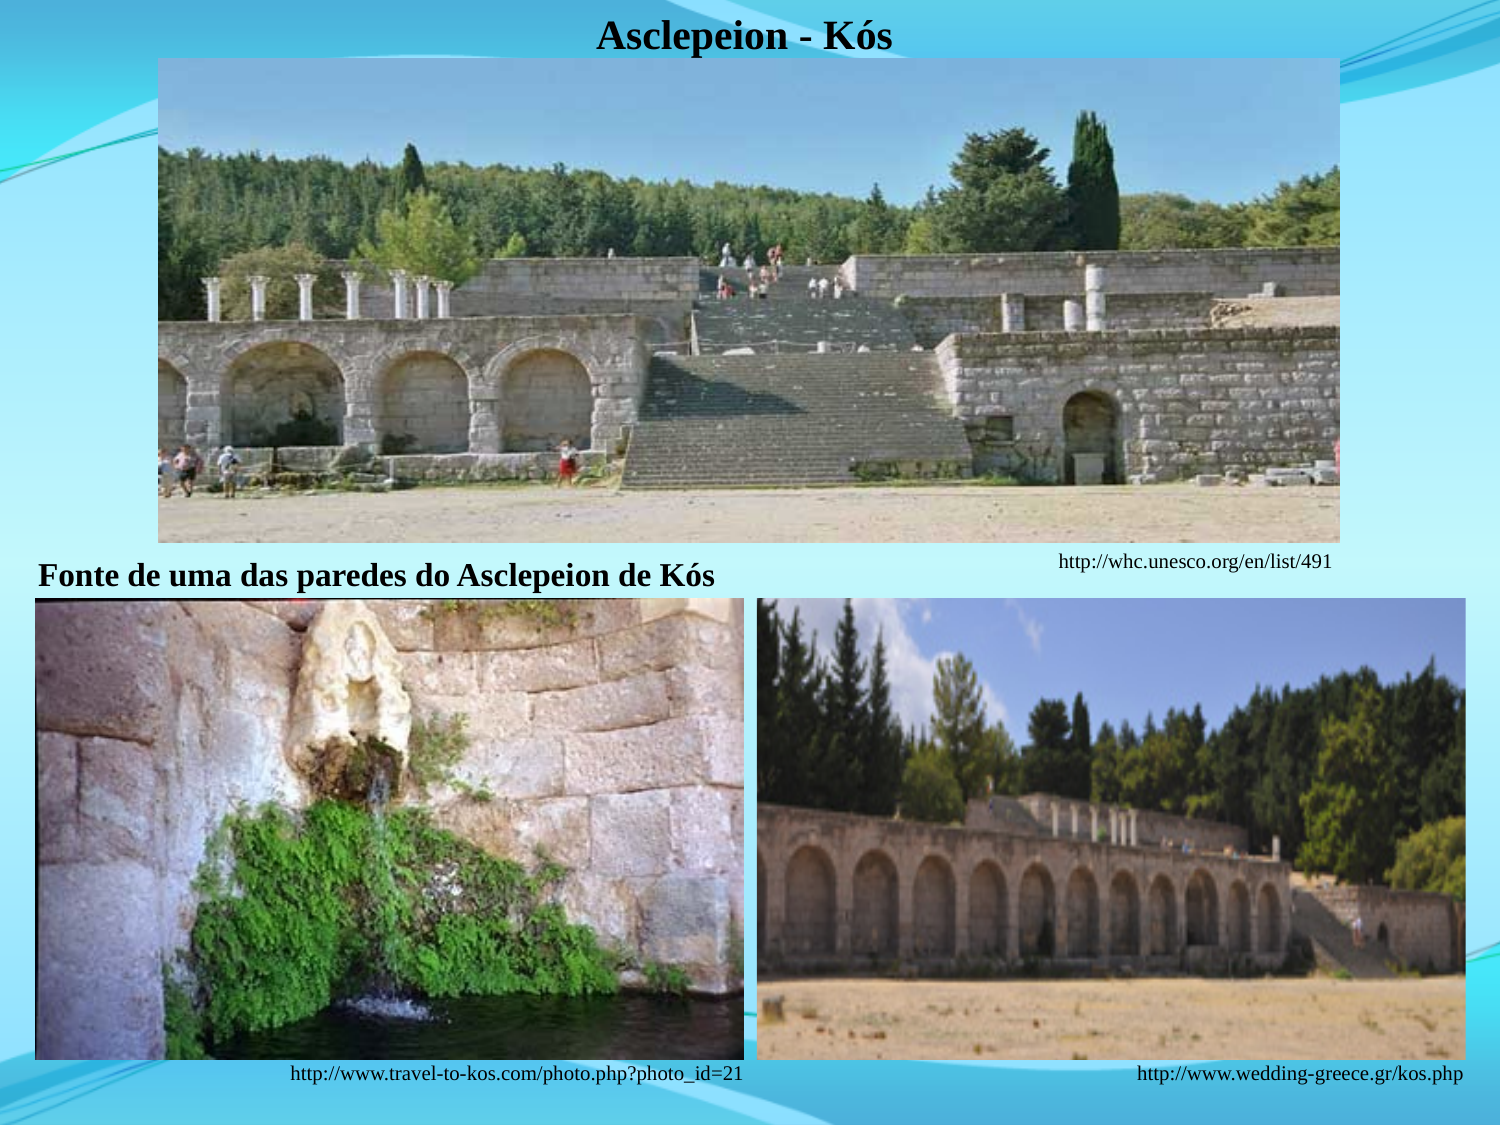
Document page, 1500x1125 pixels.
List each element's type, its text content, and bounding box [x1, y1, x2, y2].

text_box http://www.wedding-greece.gr/kos.php [1115, 1051, 1479, 1092]
text_box Fonte de uma das paredes do Asclepeion de Kós [23, 546, 750, 601]
text_box http://www.travel-to-kos.com/photo.php?photo_id=21 [254, 1051, 759, 1092]
text_box Asclepeion - Kós [568, 0, 932, 56]
text_box http://whc.unesco.org/en/list/491 [1019, 544, 1348, 581]
picture [0, 0, 1500, 1125]
